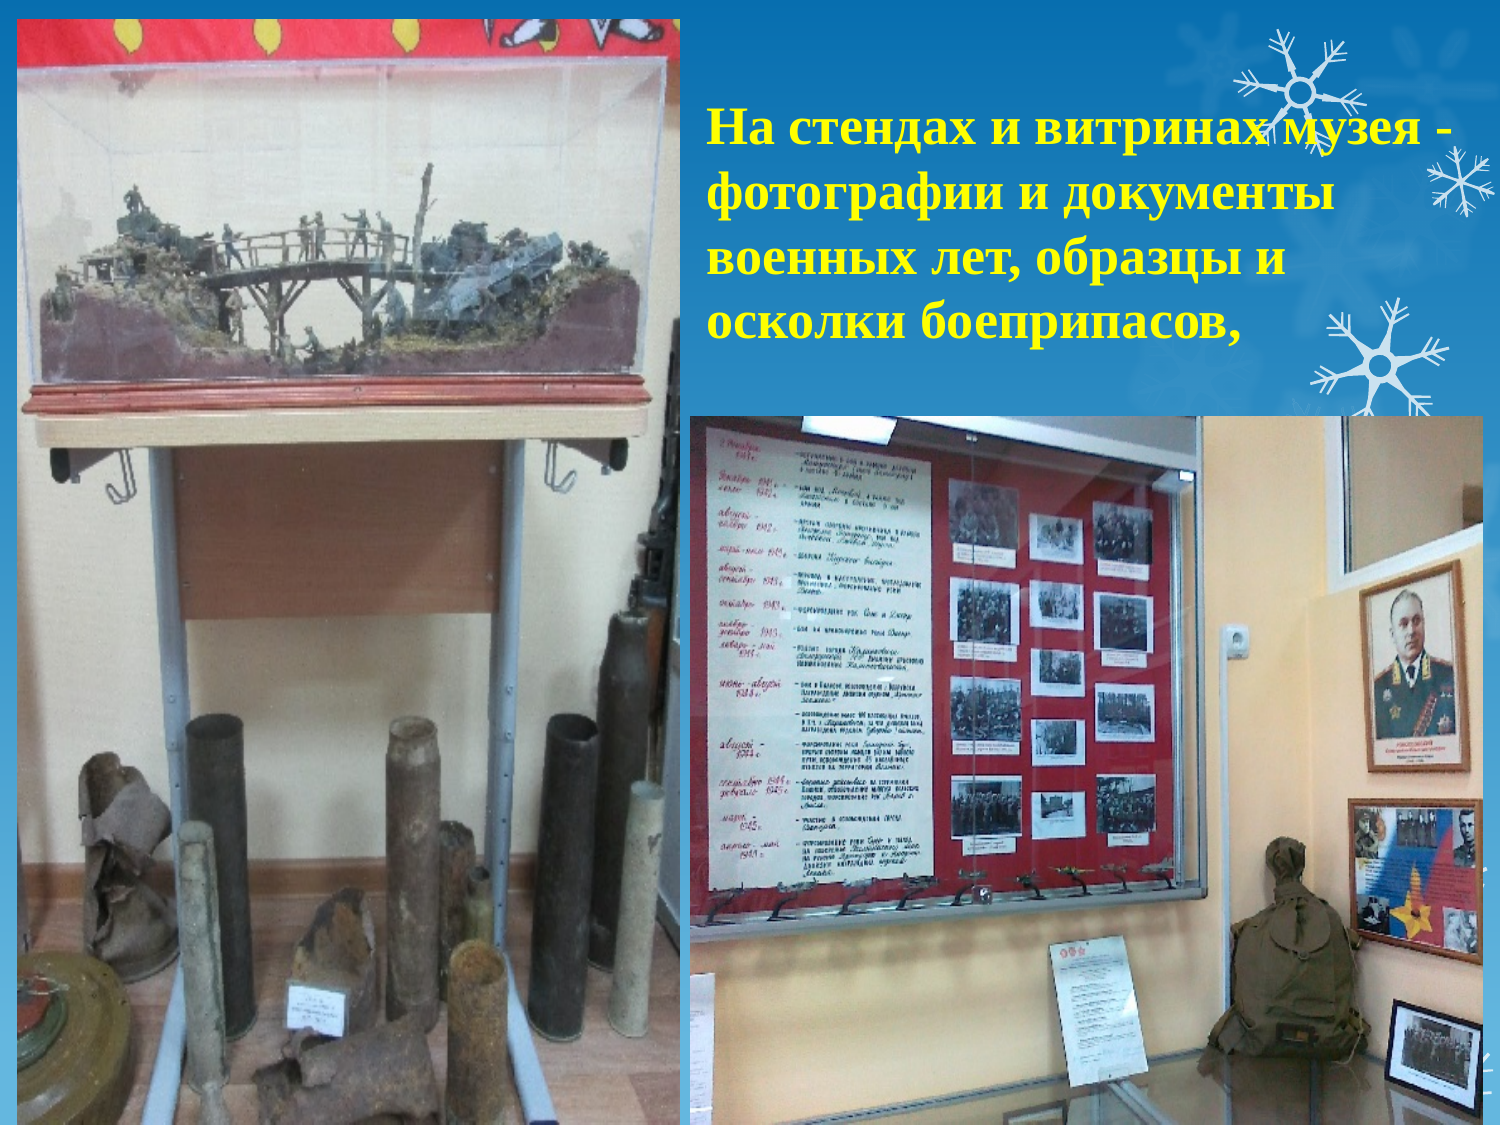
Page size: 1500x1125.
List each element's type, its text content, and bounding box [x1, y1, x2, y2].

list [690, 415, 1483, 1125]
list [17, 18, 680, 1125]
title На стендах и витринах музея - фотографии и документы военных лет, образцы и осколки боеприпасов, [690, 19, 1483, 414]
